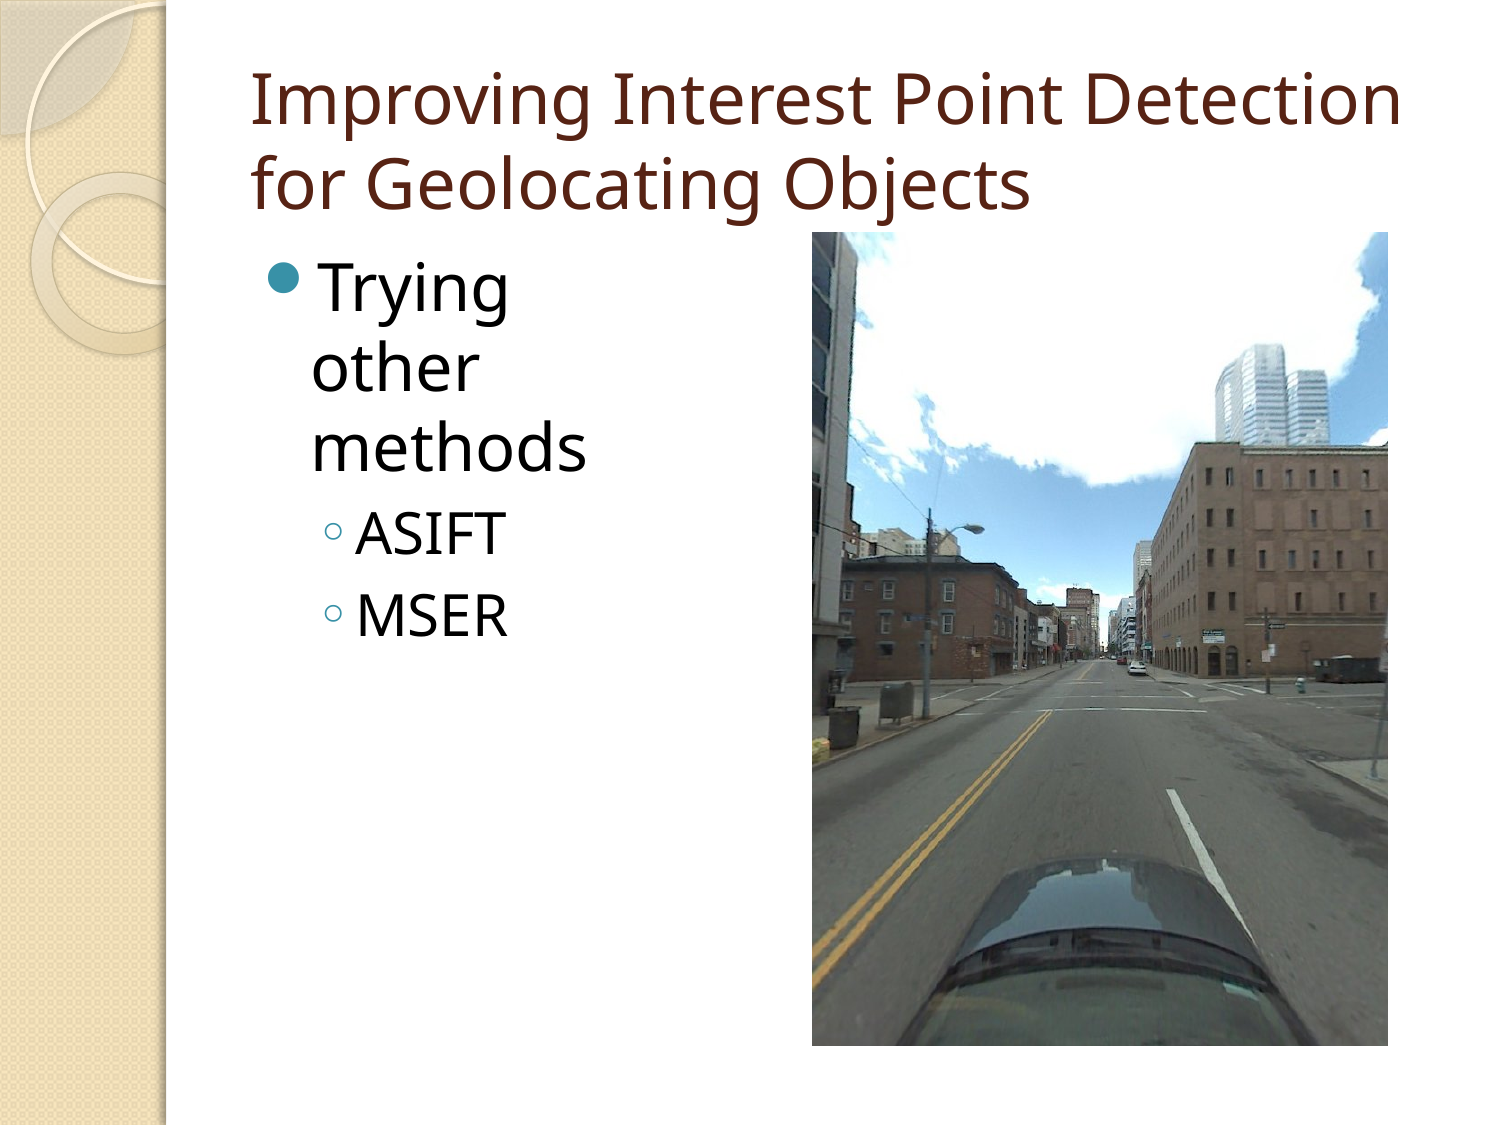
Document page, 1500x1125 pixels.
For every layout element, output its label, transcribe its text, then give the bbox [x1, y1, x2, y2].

list Trying other methods ASIFT MSER [235, 237, 688, 625]
title Improving Interest Point Detection for Geolocating Objects [235, 45, 1466, 233]
picture [812, 232, 1388, 1046]
